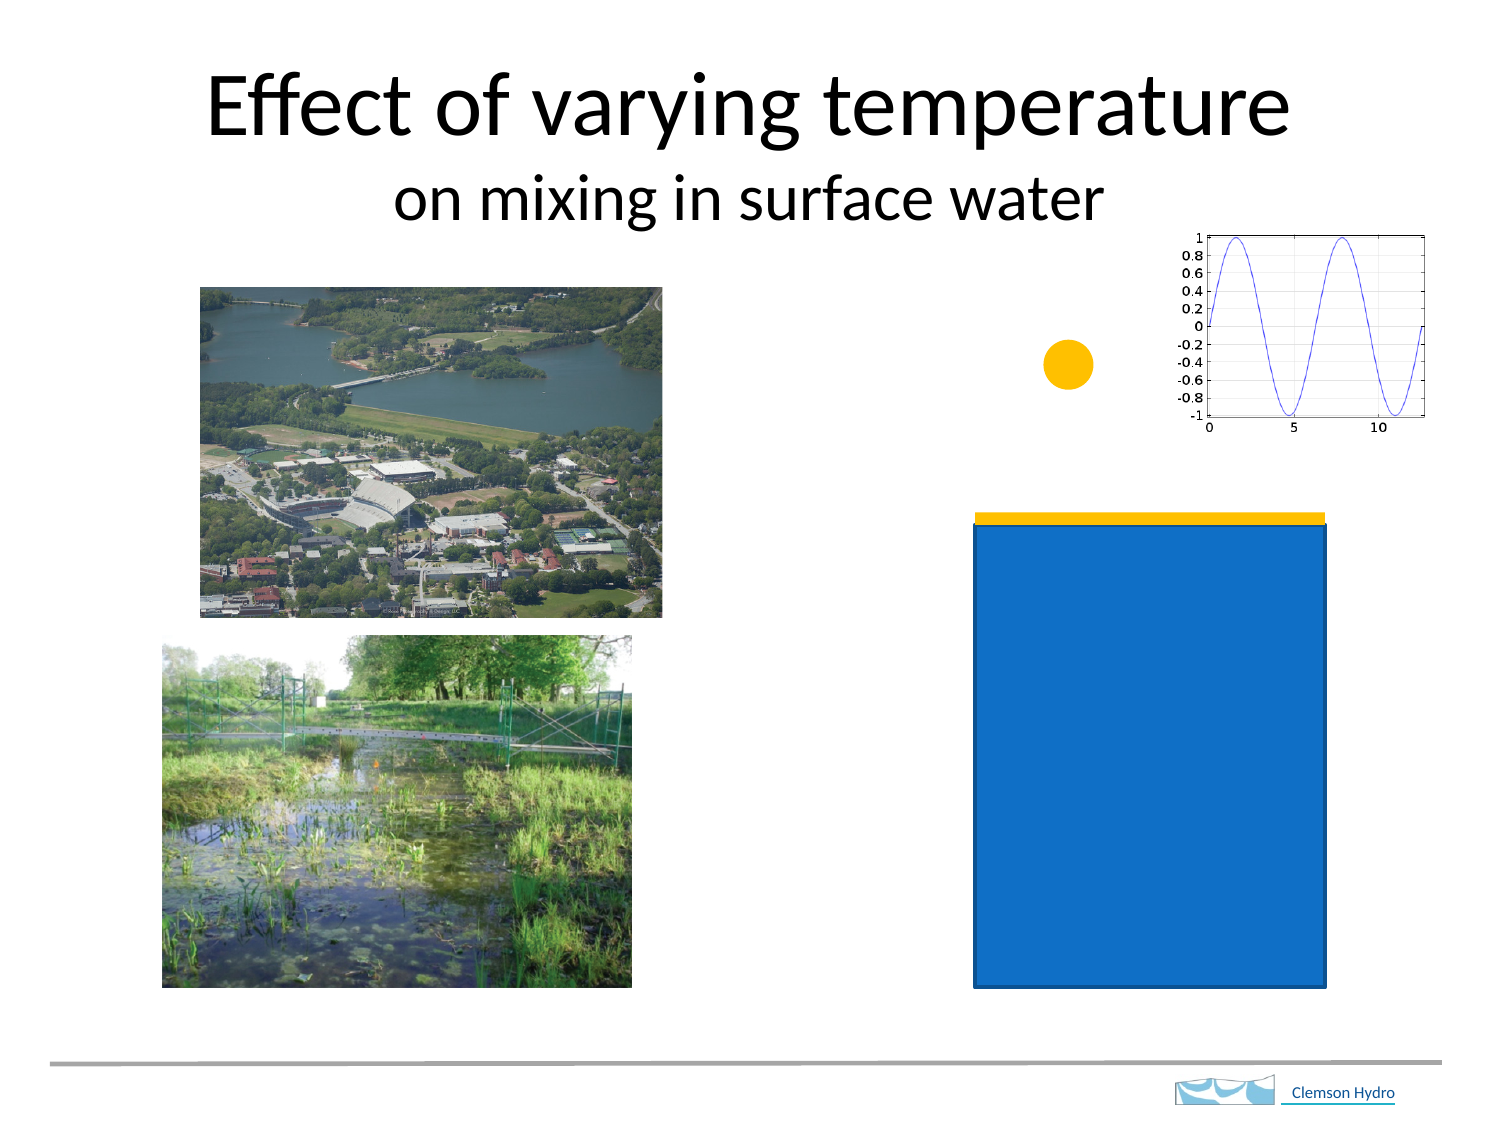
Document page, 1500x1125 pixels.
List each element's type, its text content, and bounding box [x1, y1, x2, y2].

text_box [973, 527, 1327, 989]
text_box [973, 510, 1327, 527]
text_box [1041, 337, 1096, 392]
picture [1175, 1074, 1275, 1105]
picture [1149, 226, 1432, 439]
picture [162, 635, 632, 988]
title Effect of varying temperature on mixing in surface water [74, 44, 1426, 233]
picture [199, 287, 663, 619]
